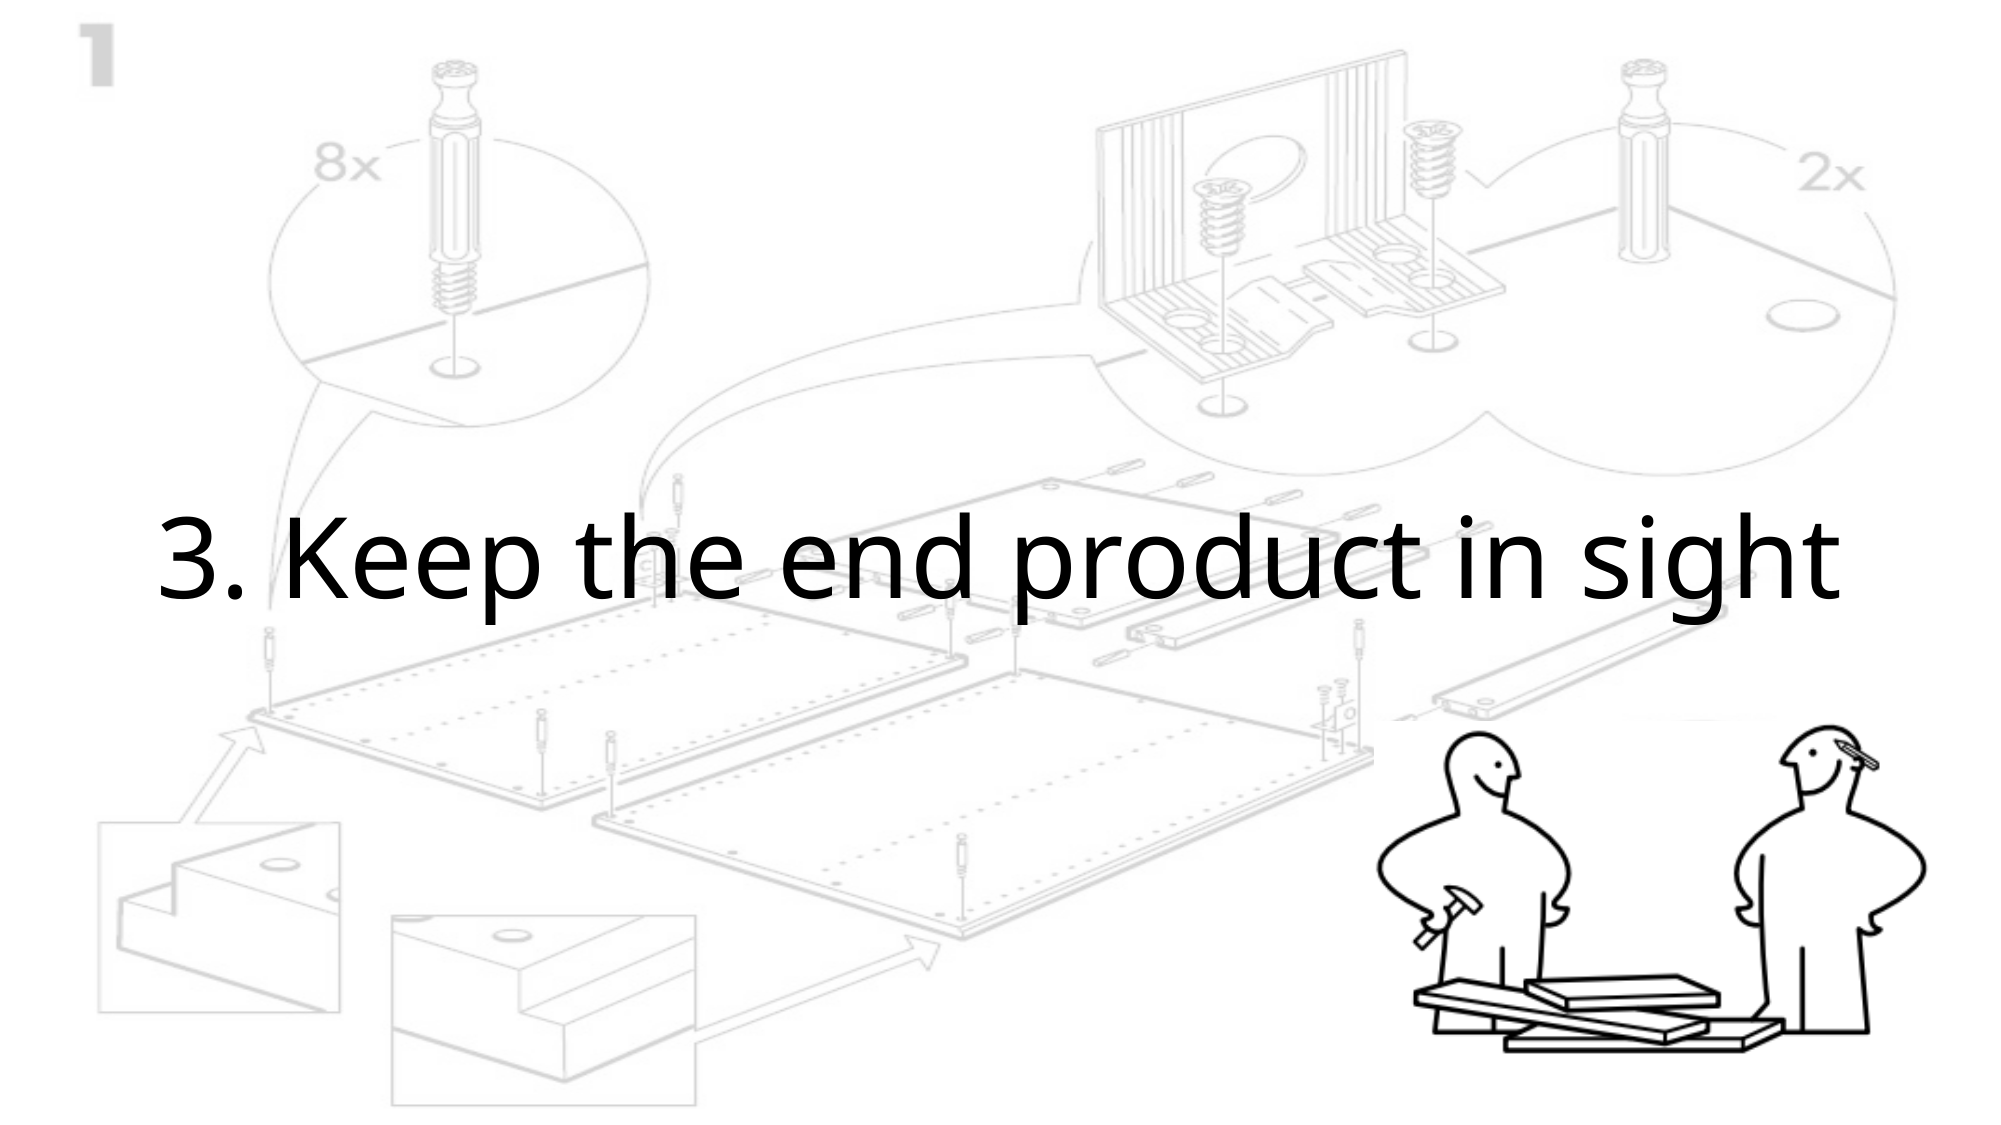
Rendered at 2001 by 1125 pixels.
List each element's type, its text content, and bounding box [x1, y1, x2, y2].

picture [1373, 721, 1932, 1066]
title 3. Keep the end product in sight [137, 453, 1863, 672]
